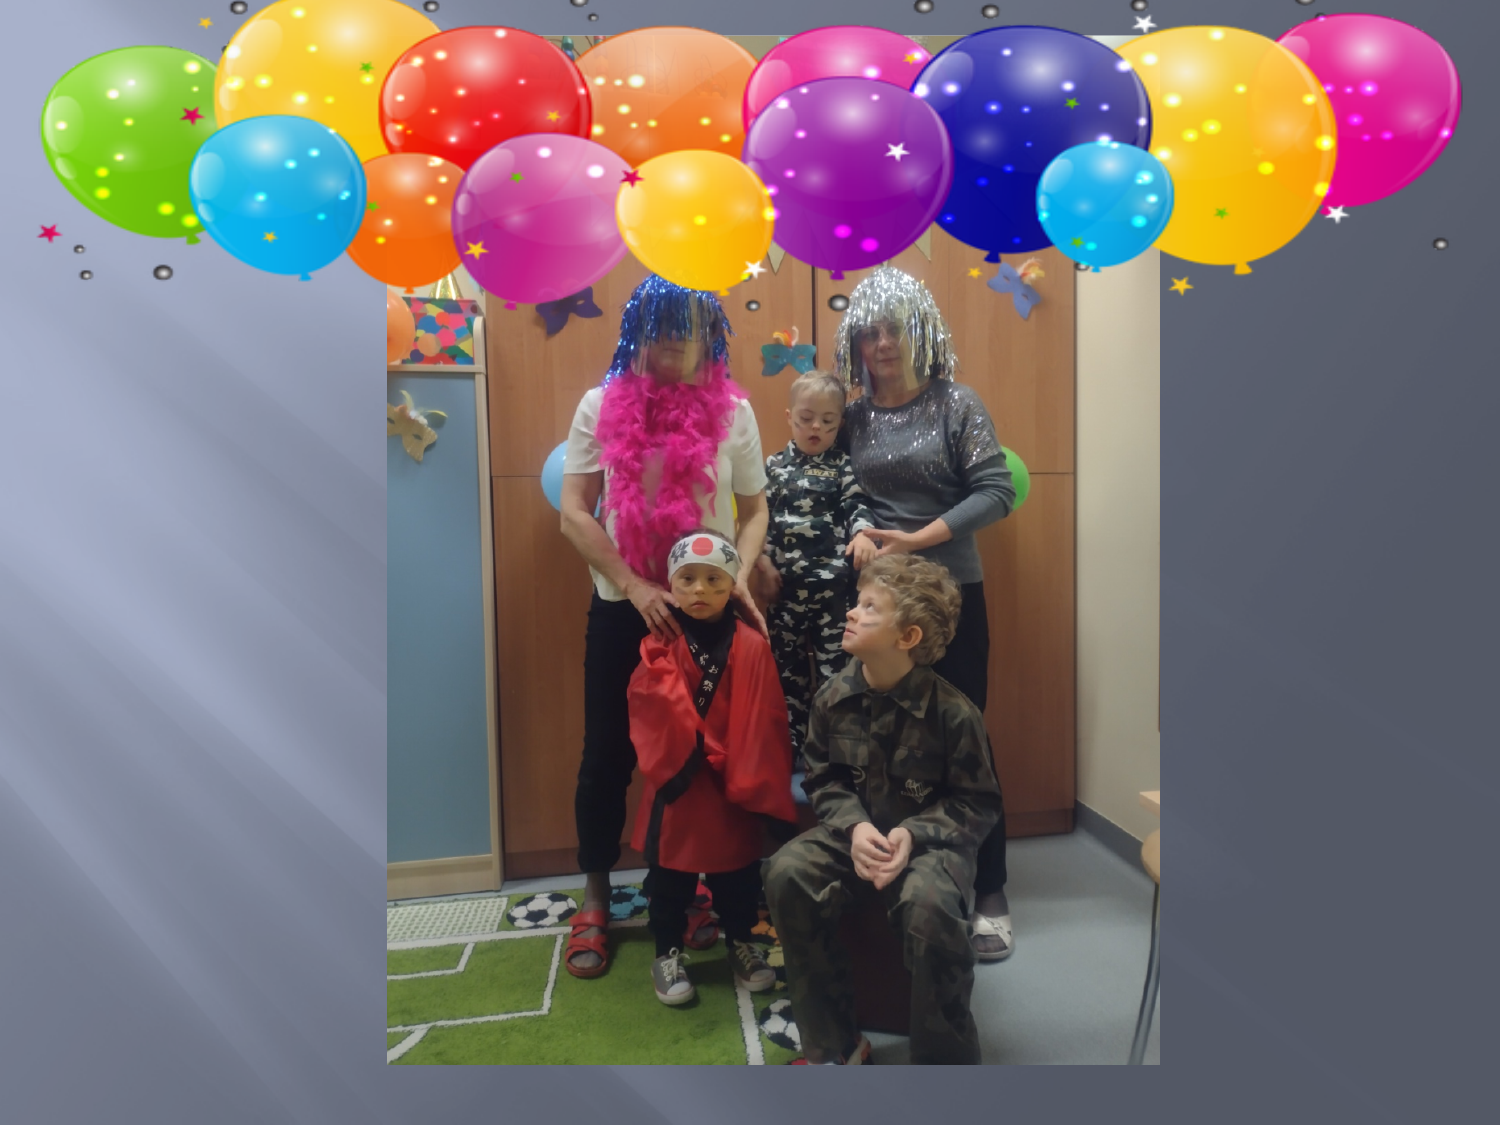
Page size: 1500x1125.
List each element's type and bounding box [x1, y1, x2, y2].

list [257, 374, 1289, 937]
picture [0, 0, 1500, 327]
picture [387, 937, 1160, 1064]
